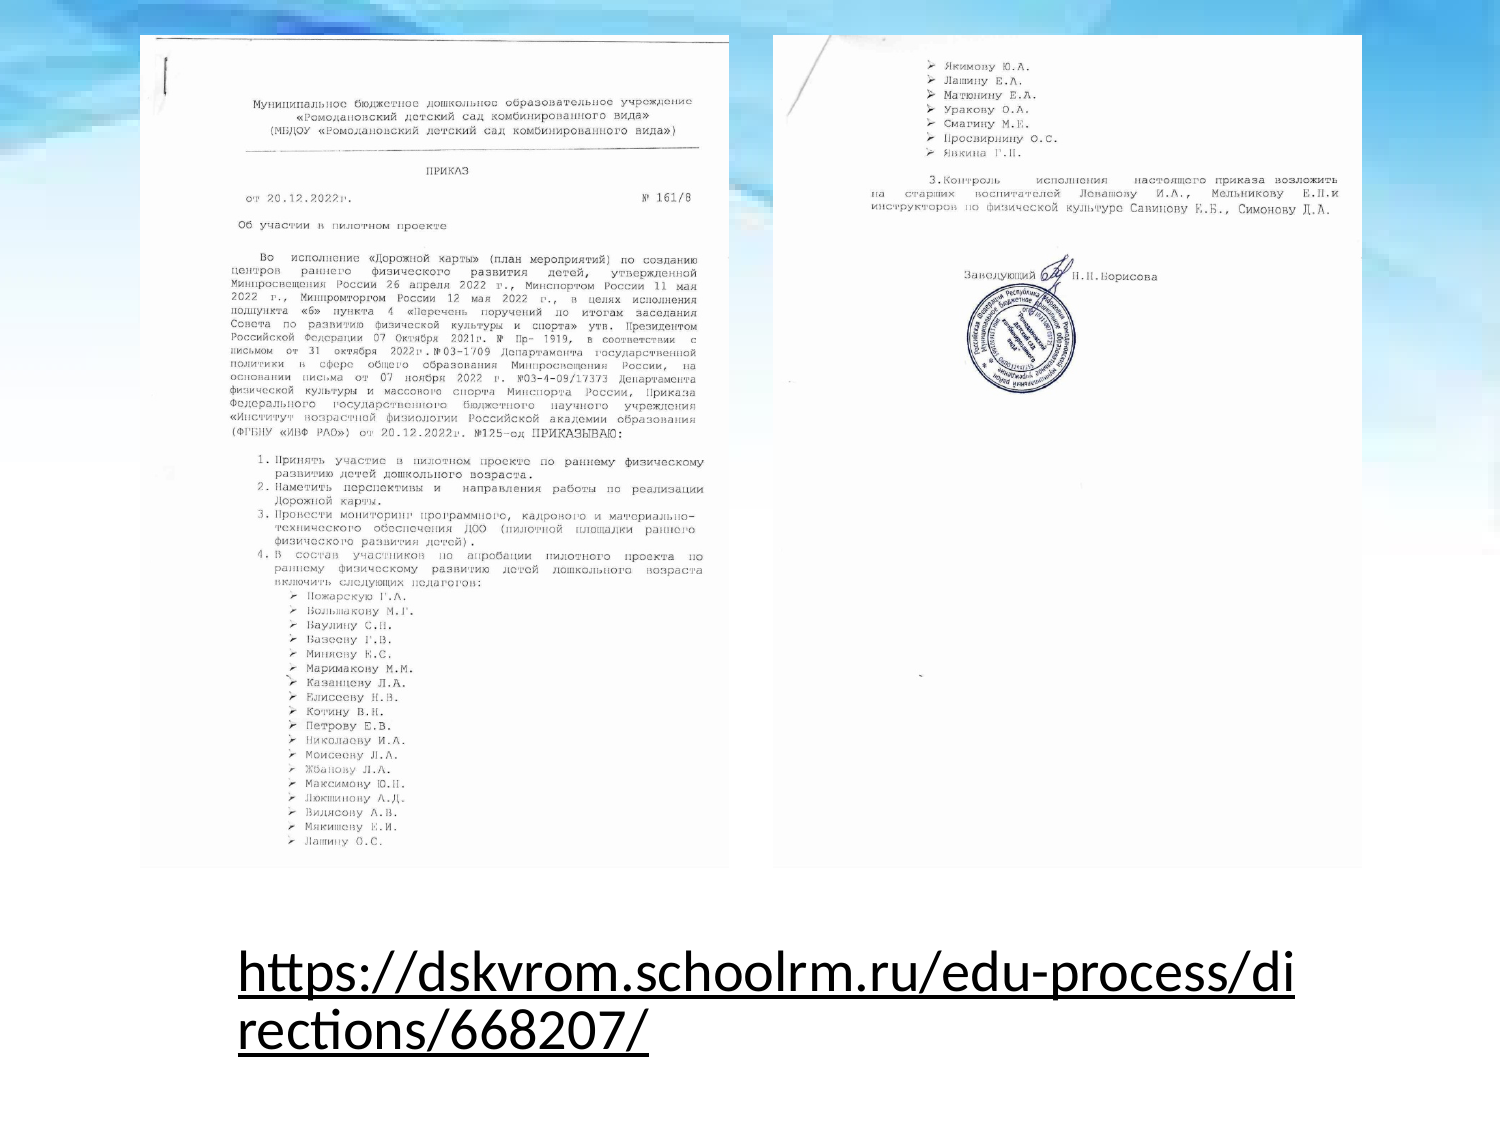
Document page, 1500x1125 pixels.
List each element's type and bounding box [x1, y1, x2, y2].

list [773, 34, 1363, 868]
picture [0, 0, 1500, 1124]
list [140, 34, 730, 868]
